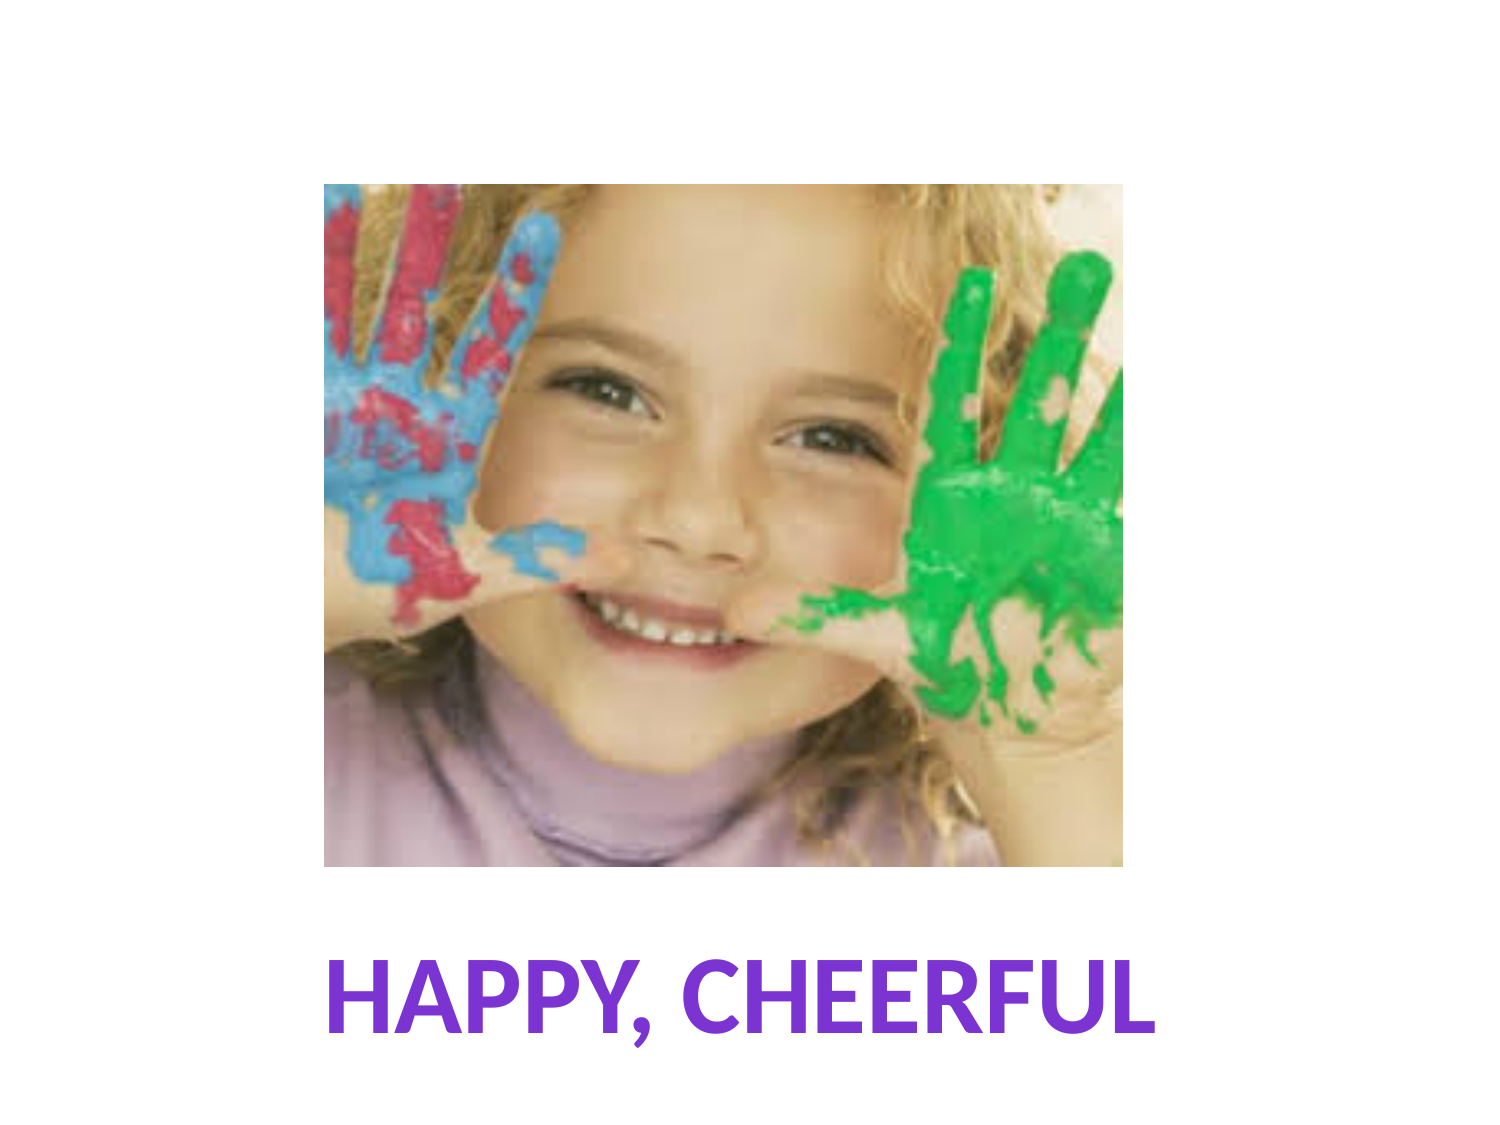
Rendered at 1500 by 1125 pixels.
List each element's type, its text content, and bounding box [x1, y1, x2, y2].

text_box Happy, cheerful [308, 913, 1174, 1064]
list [324, 184, 1123, 868]
